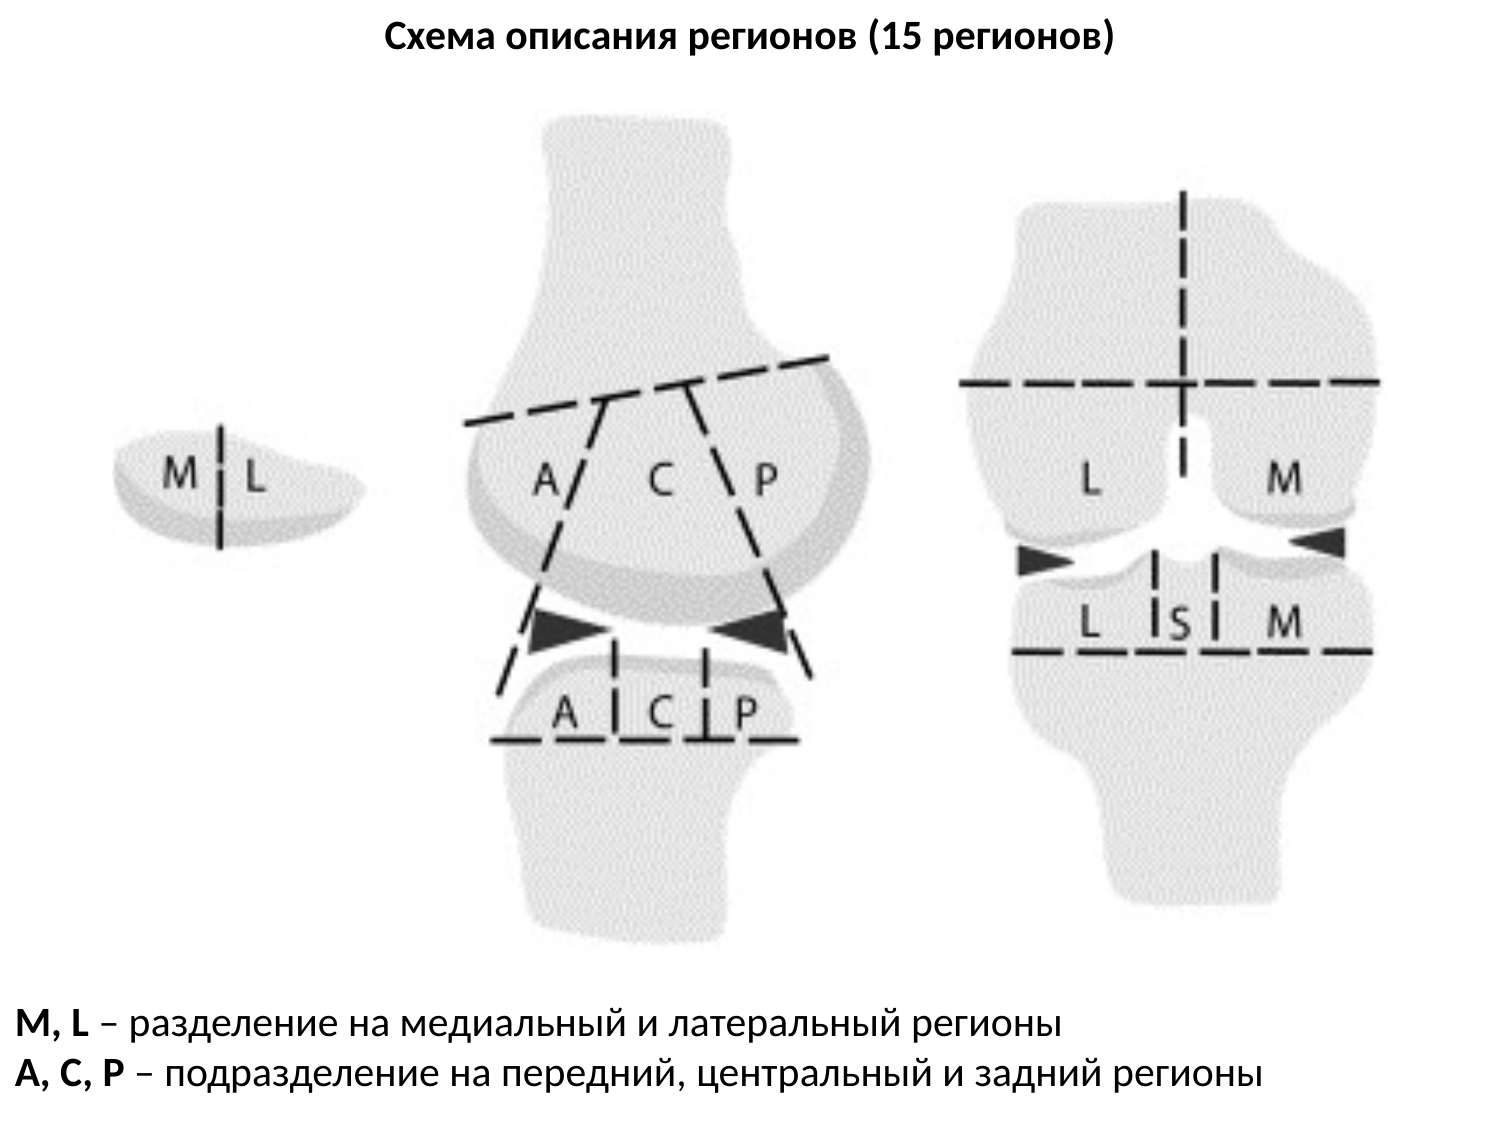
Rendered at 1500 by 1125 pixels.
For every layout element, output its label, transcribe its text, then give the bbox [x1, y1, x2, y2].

text_box Схема описания регионов (15 регионов) [0, 0, 1500, 65]
text_box М, L – разделение на медиальный и латеральный регионы A, C, P – подразделение на передний, центральный и задний регионы [0, 987, 1500, 1103]
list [111, 109, 1389, 950]
